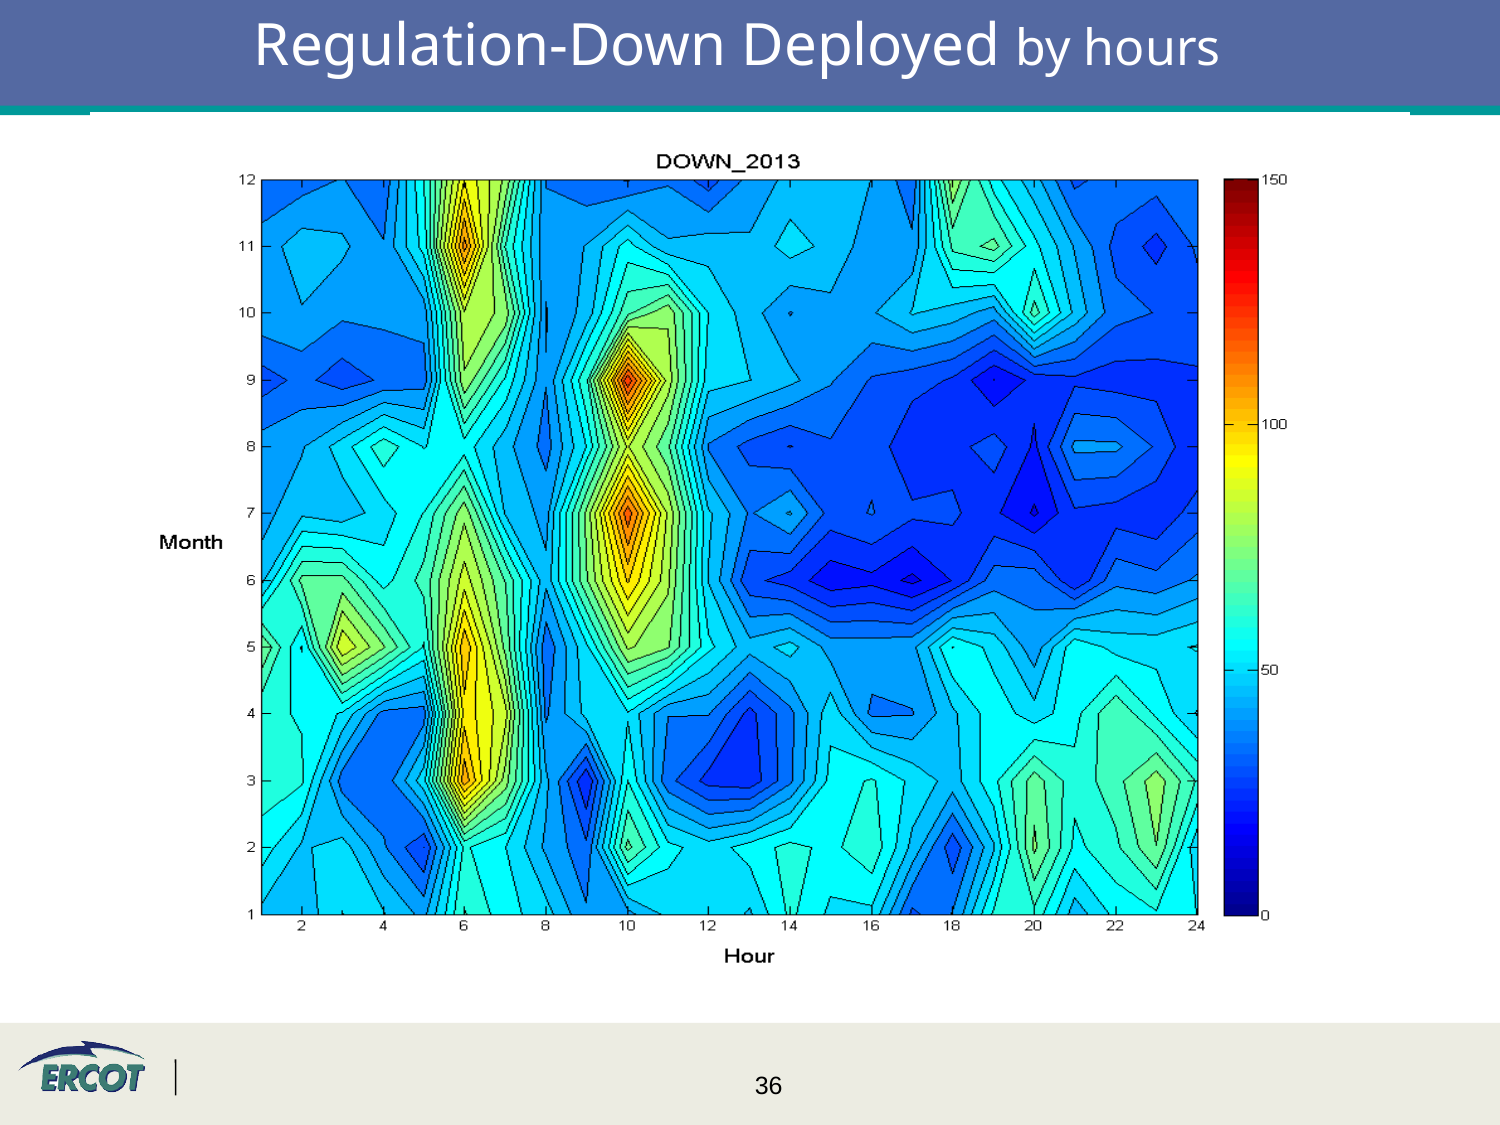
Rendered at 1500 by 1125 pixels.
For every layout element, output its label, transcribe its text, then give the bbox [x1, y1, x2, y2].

picture [90, 112, 1410, 1013]
text_box Regulation-Down Deployed by hours [24, 0, 1450, 113]
picture [10, 1031, 151, 1111]
